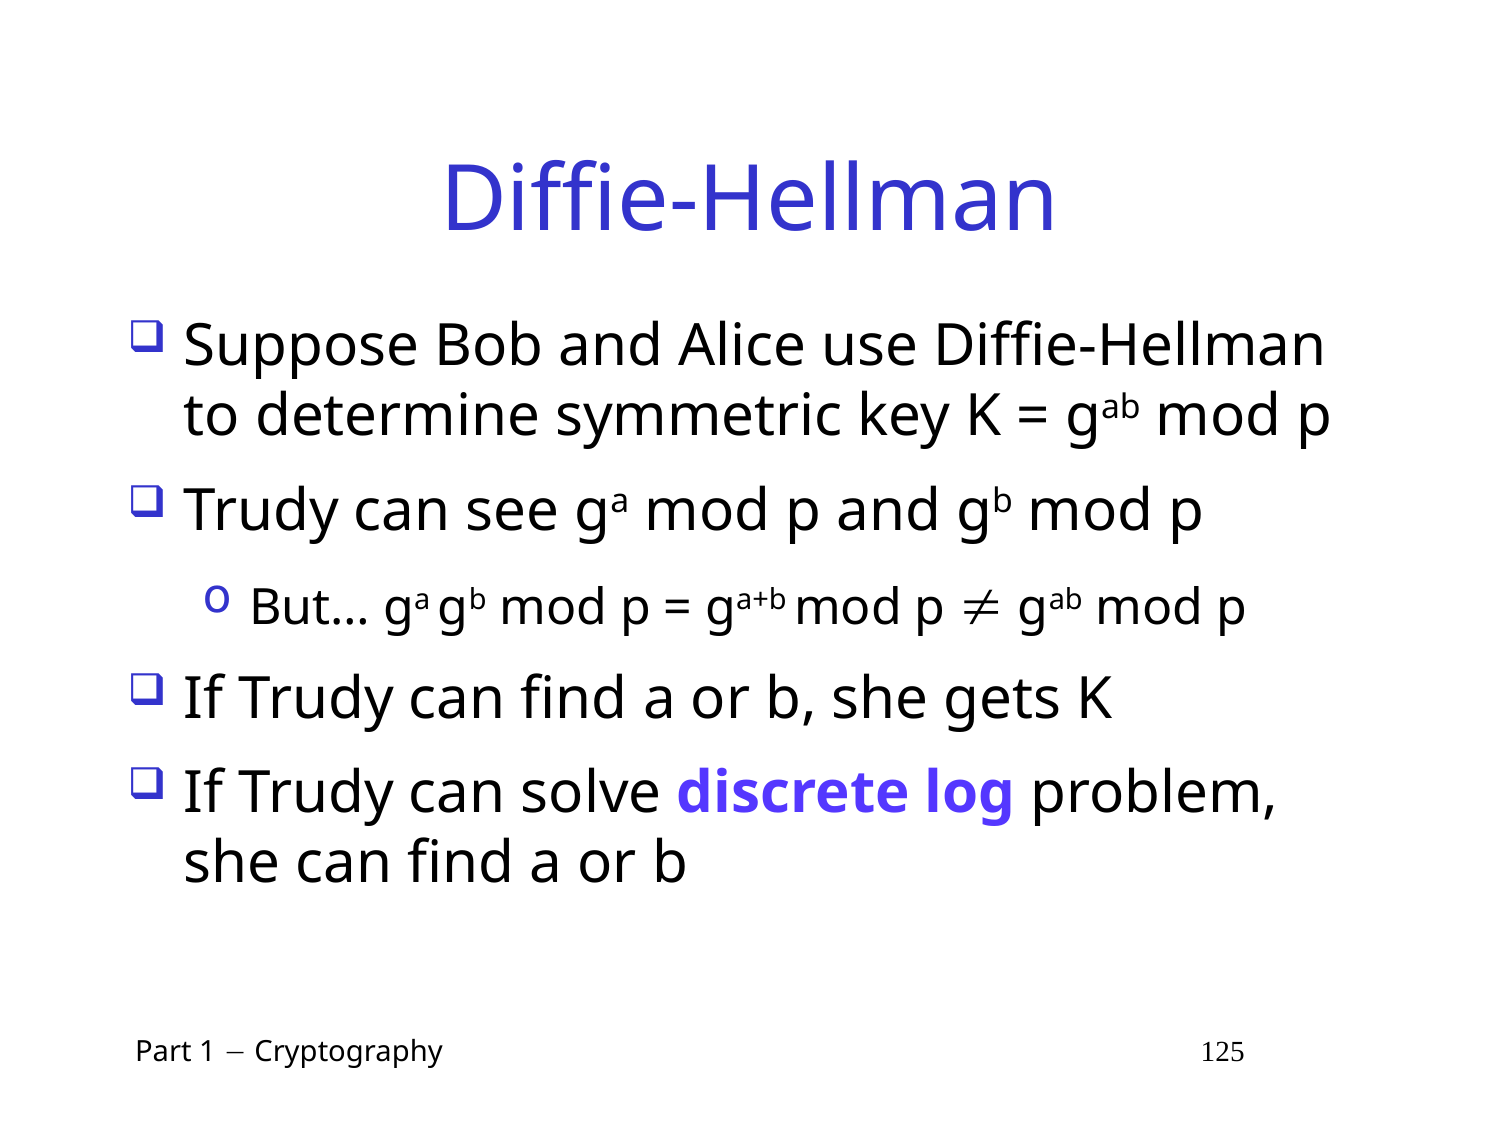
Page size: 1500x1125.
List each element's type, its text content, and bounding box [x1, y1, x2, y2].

title Diffie-Hellman [112, 99, 1388, 288]
footer Part 1  Cryptography 125 [112, 1024, 1401, 1101]
list Suppose Bob and Alice use Diffie-Hellman to determine symmetric key K = gab mod p Trudy can see ga mod p and gb mod p But… ga gb mod p = ga+b mod p  gab mod p If Trudy can find a or b, she gets K If Trudy can solve discrete log problem, she can find a or b [112, 299, 1388, 976]
